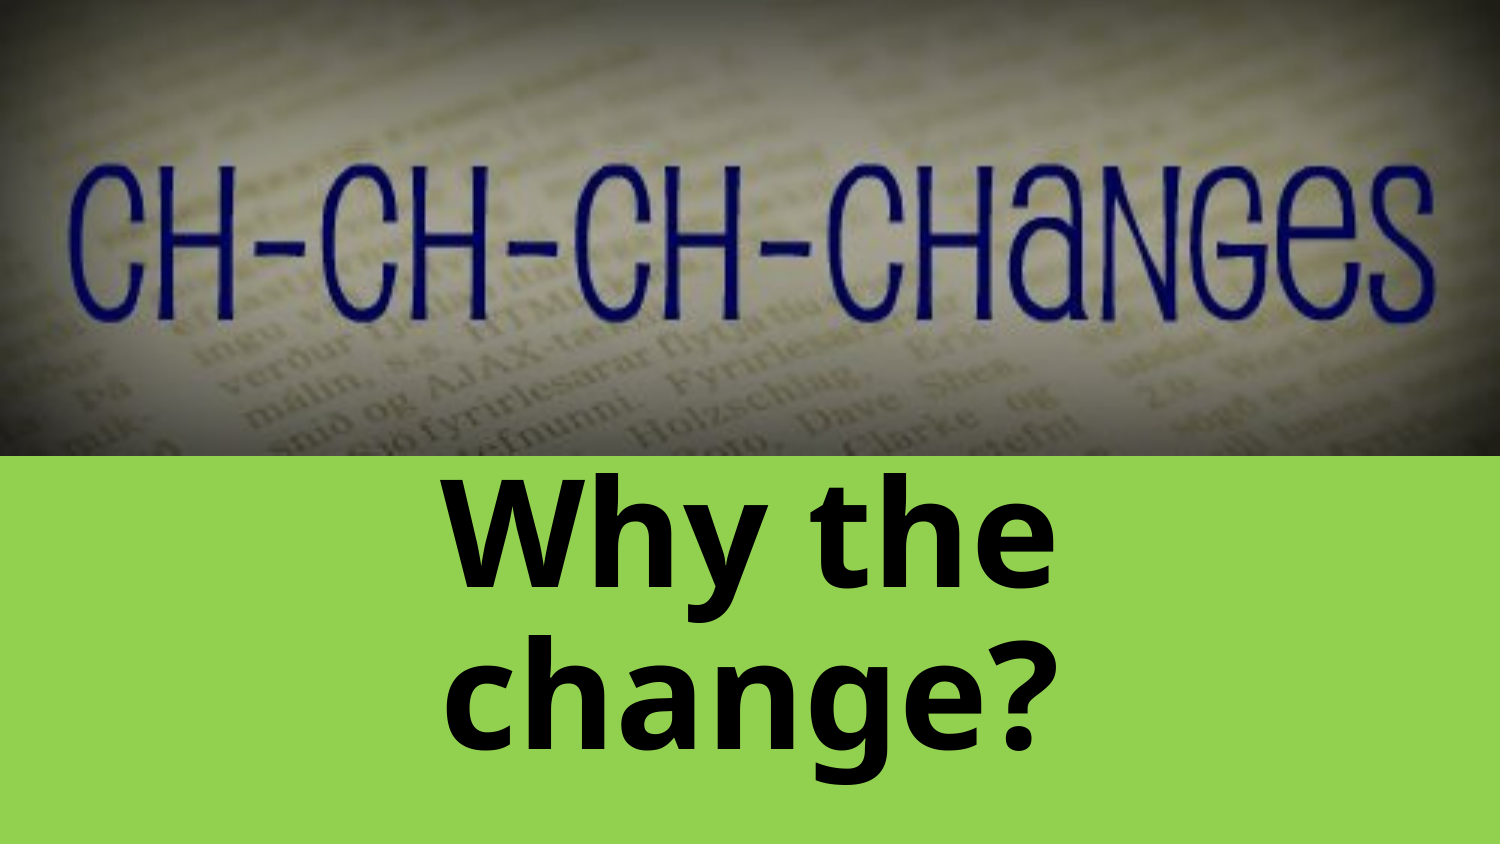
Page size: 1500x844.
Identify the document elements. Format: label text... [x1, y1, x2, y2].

title Why the change? [187, 494, 1313, 788]
picture [0, 0, 1500, 457]
